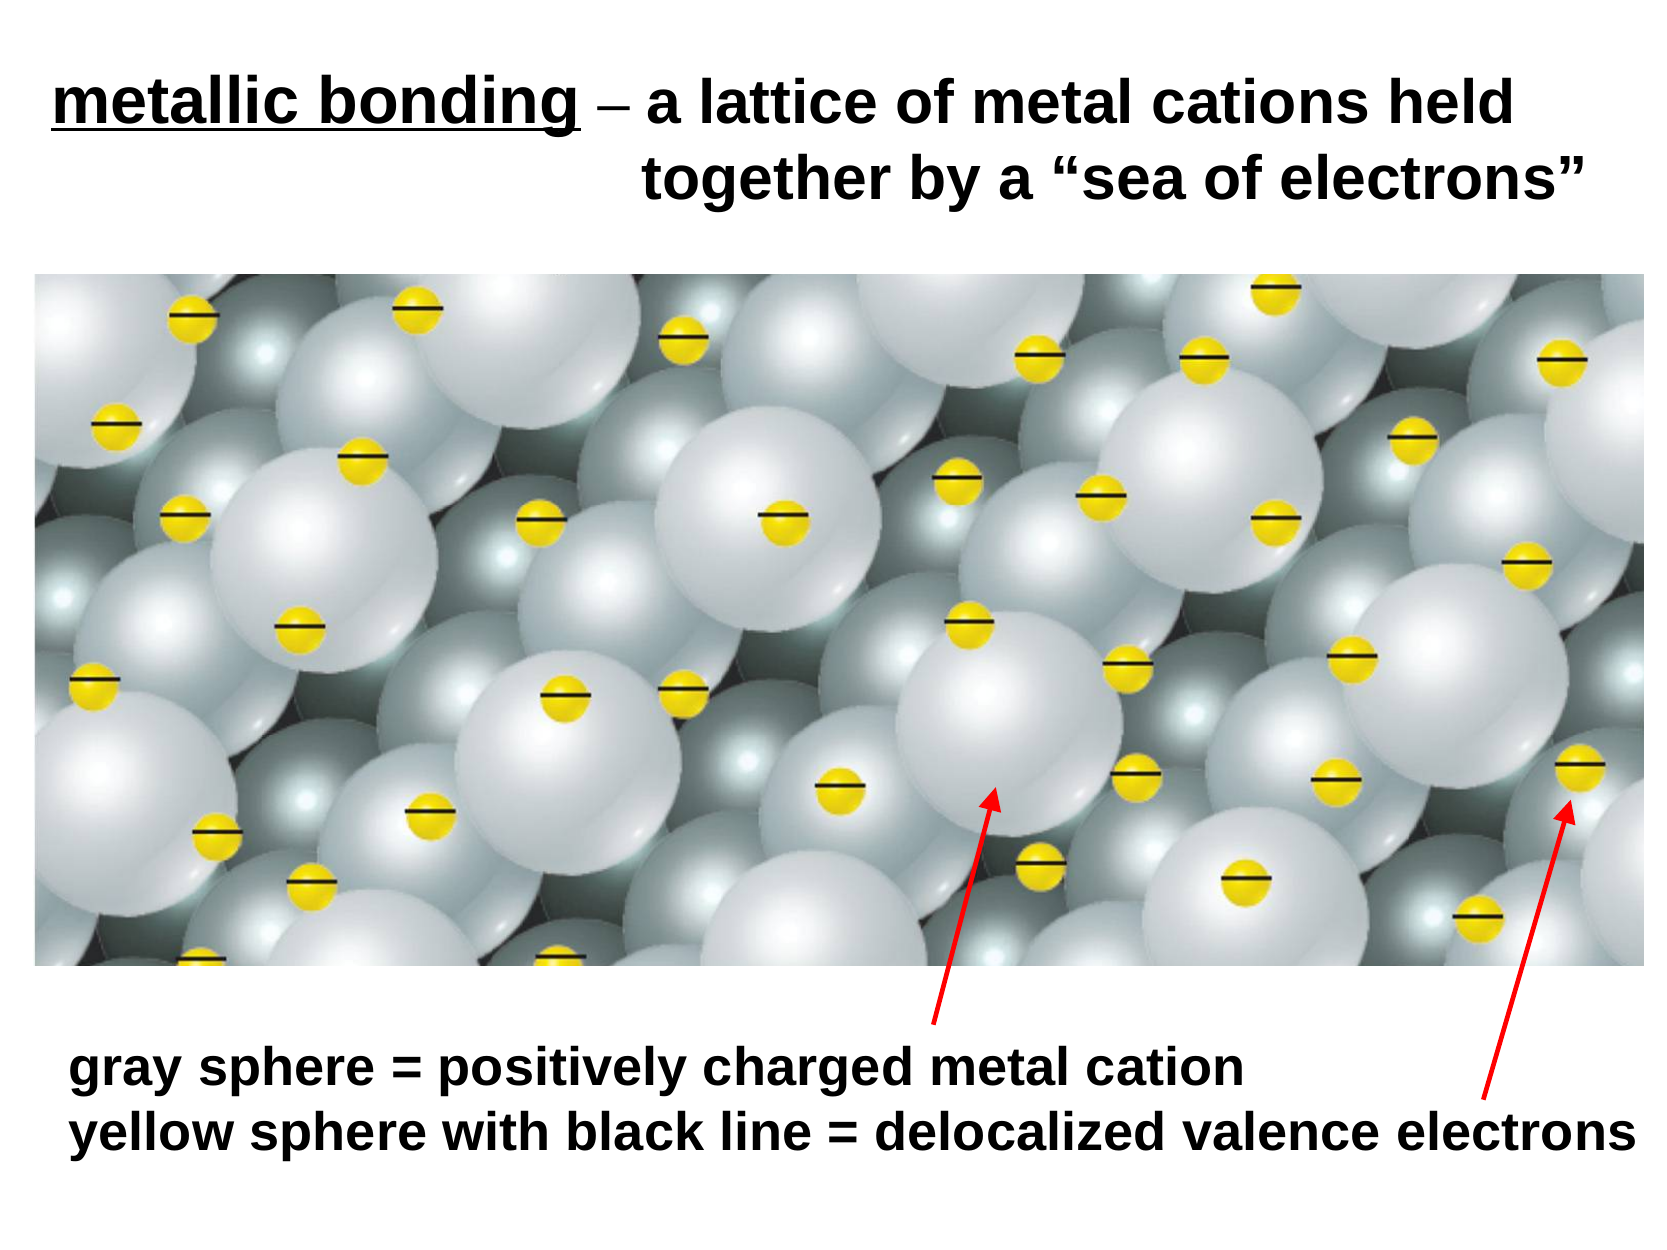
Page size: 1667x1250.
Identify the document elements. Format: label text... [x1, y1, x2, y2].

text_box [53, 786, 1667, 1176]
picture [32, 274, 1645, 967]
text_box metallic bonding – a lattice of metal cations held together by a “sea of electrons” [36, 49, 1621, 220]
